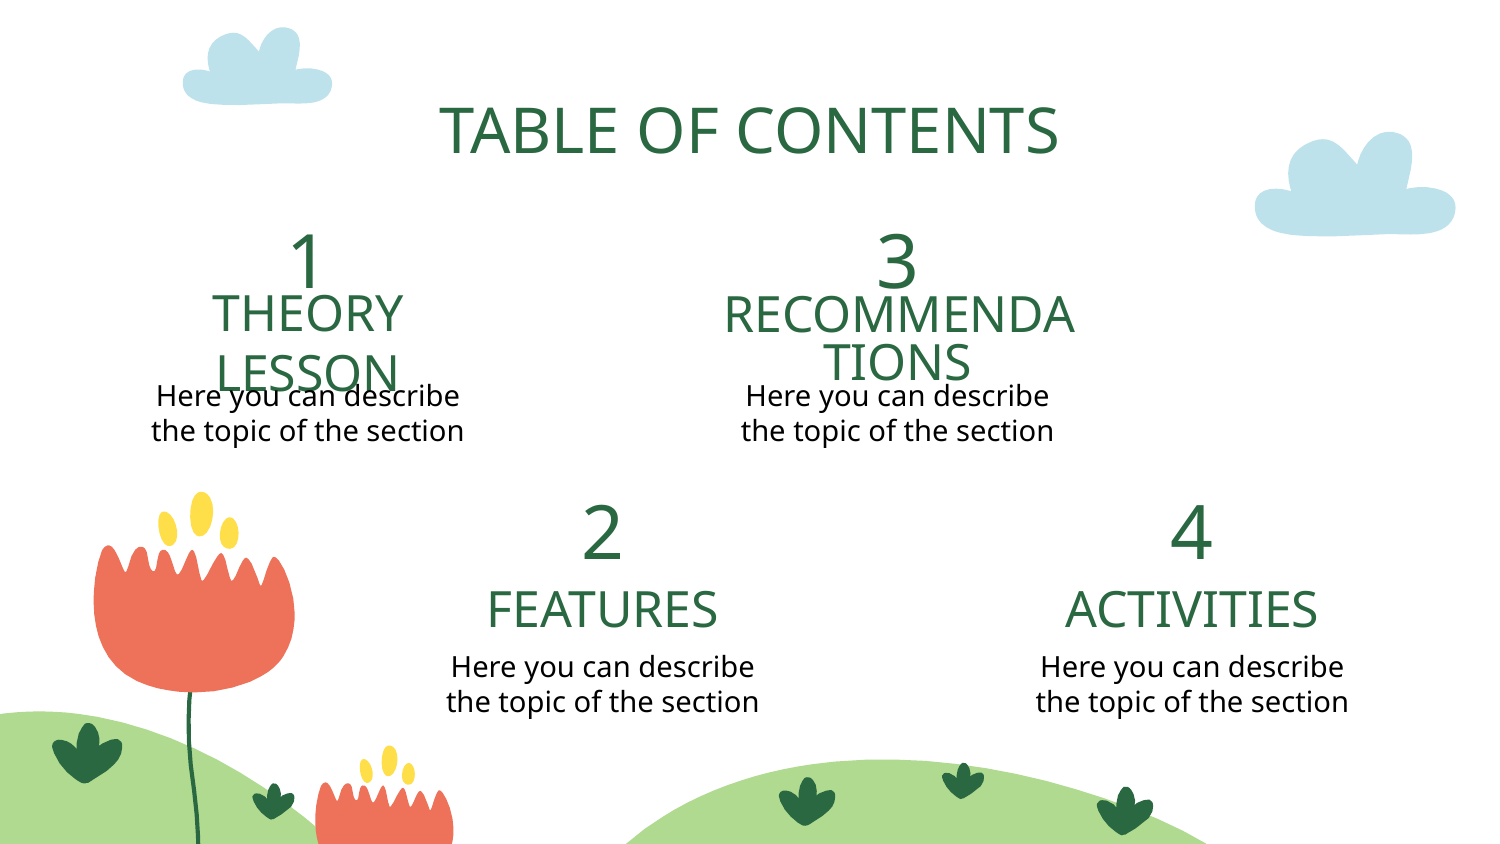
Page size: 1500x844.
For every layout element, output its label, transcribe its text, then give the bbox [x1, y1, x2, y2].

subtitle Here you can describe the topic of the section [412, 641, 793, 725]
subtitle Here you can describe the topic of the section [118, 370, 499, 455]
subtitle Here you can describe the topic of the section [707, 370, 1088, 455]
title 1 [245, 203, 371, 313]
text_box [315, 745, 454, 844]
text_box [1254, 131, 1456, 237]
text_box [182, 27, 333, 106]
title TABLE OF CONTENTS [118, 88, 1382, 168]
subtitle RECOMMENDATIONS [707, 313, 1088, 370]
subtitle ACTIVITIES [1002, 584, 1383, 641]
subtitle Here you can describe the topic of the section [1002, 641, 1383, 725]
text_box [93, 491, 295, 844]
title 3 [835, 203, 960, 313]
title 4 [1130, 474, 1255, 584]
subtitle FEATURES [412, 584, 793, 641]
title 2 [540, 474, 666, 584]
subtitle THEORY LESSON [118, 313, 499, 370]
